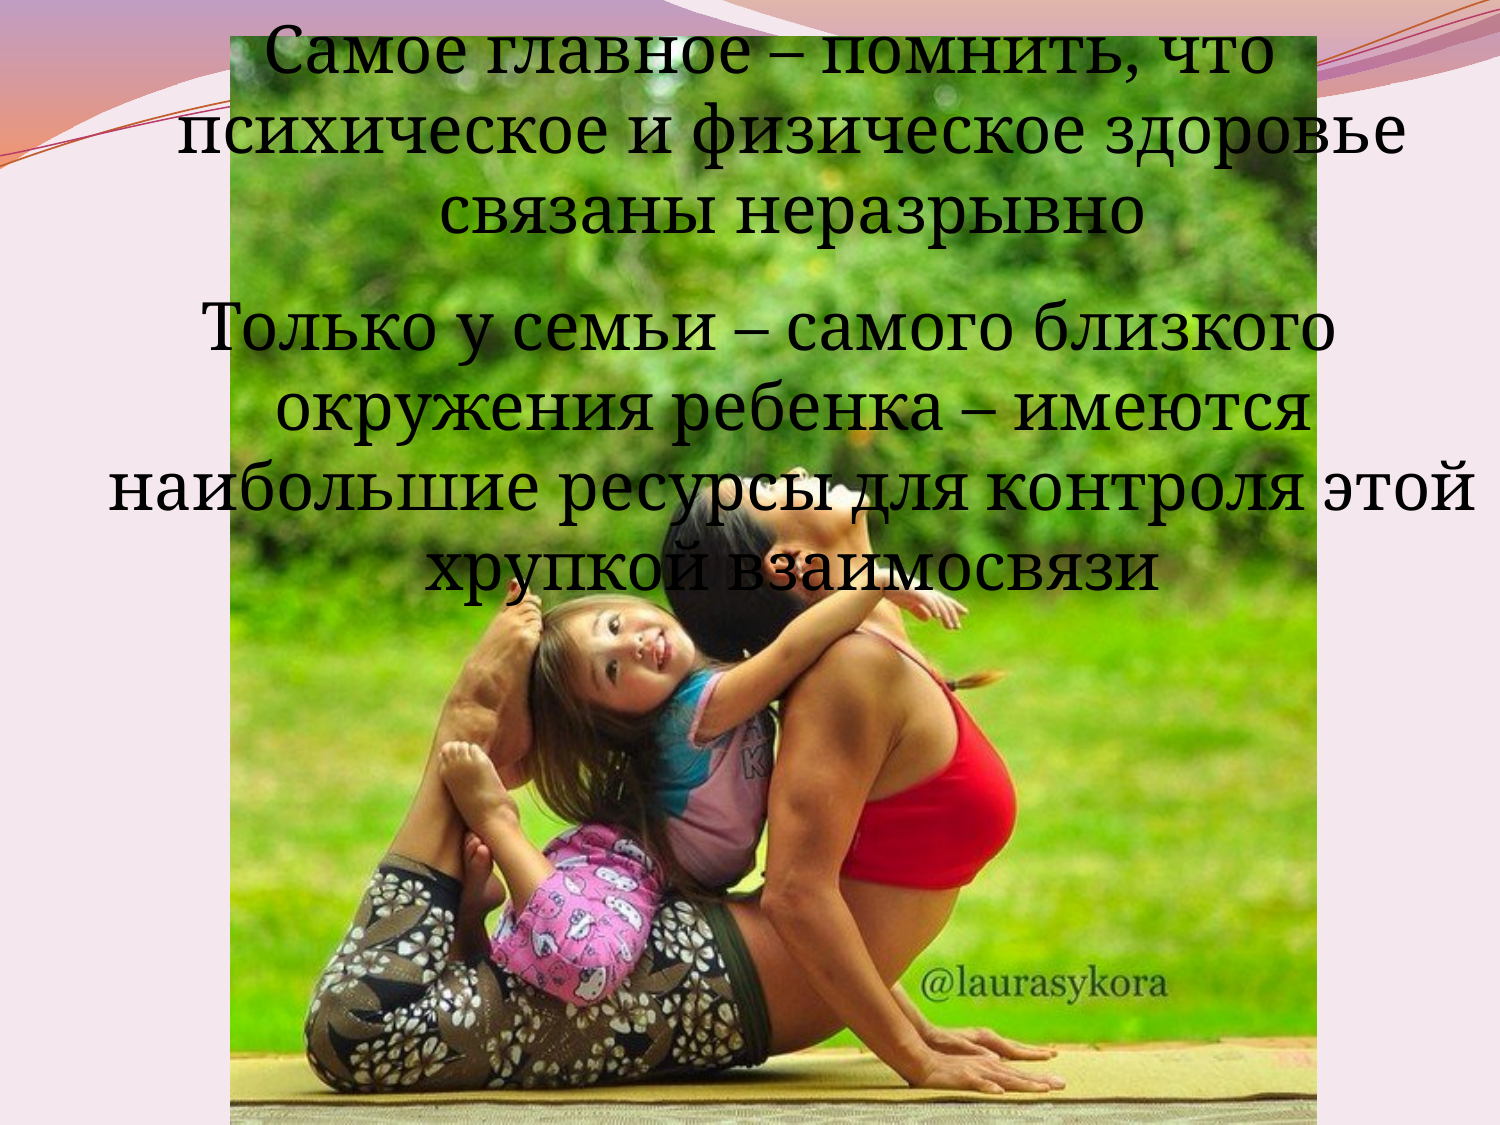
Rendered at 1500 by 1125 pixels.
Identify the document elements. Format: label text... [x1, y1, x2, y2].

list Самое главное – помнить, что психическое и физическое здоровье связаны неразрывно Только у семьи – самого близкого окружения ребенка – имеются наибольшие ресурсы для контроля этой хрупкой взаимосвязи [41, 0, 1500, 1038]
picture [229, 36, 1318, 1125]
